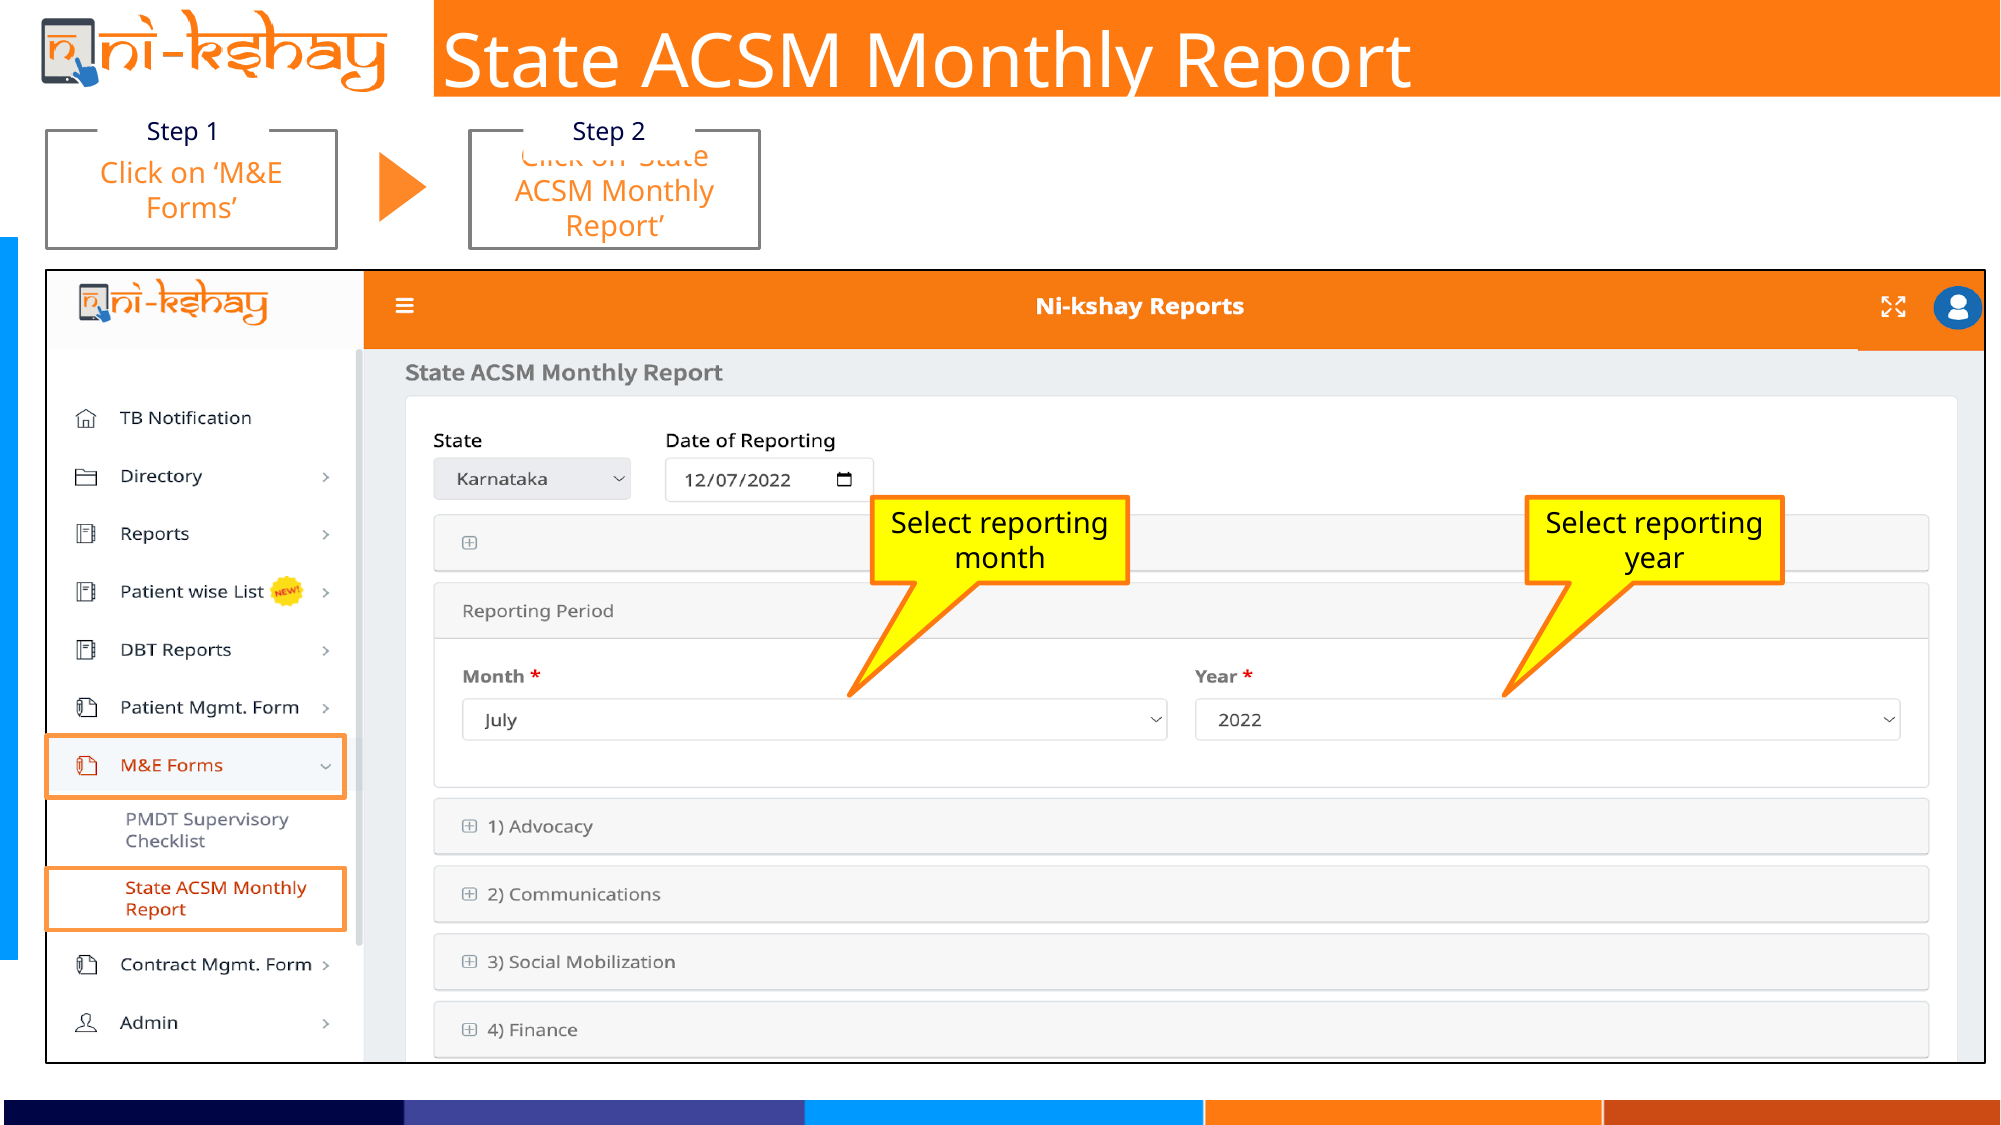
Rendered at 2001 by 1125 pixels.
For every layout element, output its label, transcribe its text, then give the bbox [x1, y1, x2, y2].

picture [46, 270, 1985, 1063]
picture [39, 0, 390, 109]
text_box Click on ‘State ACSM Monthly Report’ [469, 130, 760, 249]
text_box Step 1 [97, 117, 270, 160]
text_box State ACSM Monthly Report [427, 0, 1977, 115]
text_box Click on ‘M&E Forms’ [46, 130, 337, 249]
text_box Step 2 [523, 100, 696, 161]
picture [4, 1100, 2001, 1125]
text_box [379, 151, 427, 222]
